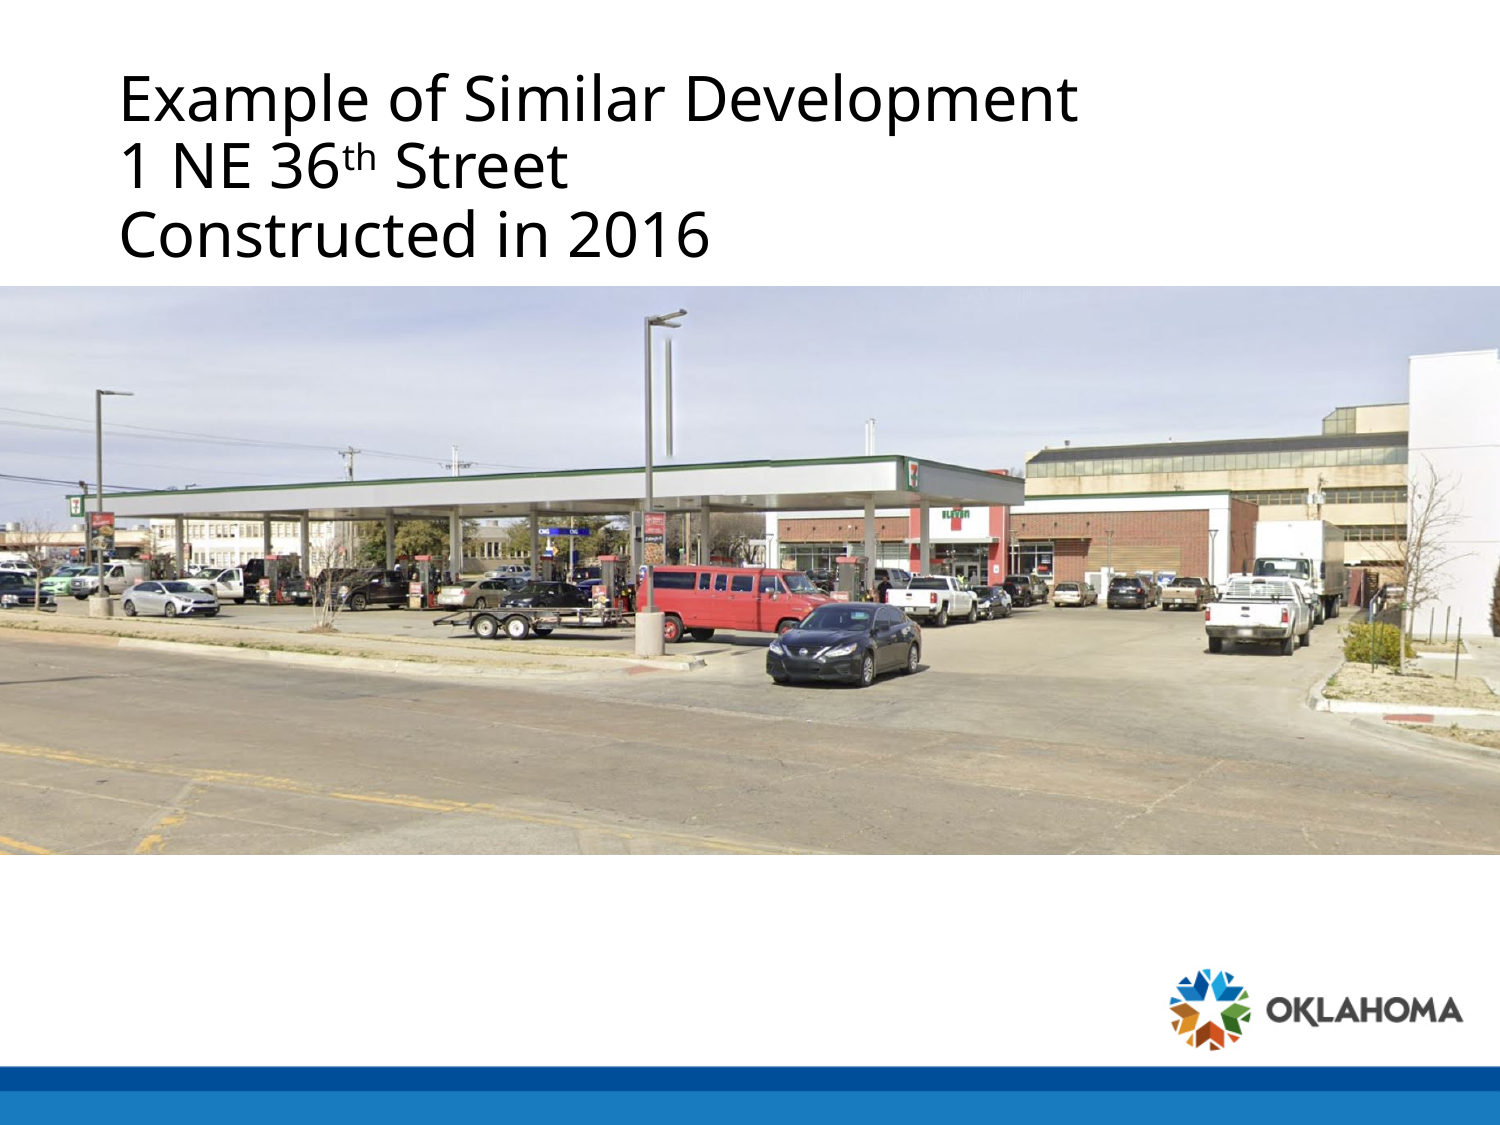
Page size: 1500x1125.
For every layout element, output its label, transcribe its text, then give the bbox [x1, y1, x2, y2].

text_box Example of Similar Development 1 NE 36th Street Constructed in 2016 [103, 59, 1397, 279]
picture [0, 0, 1500, 1125]
